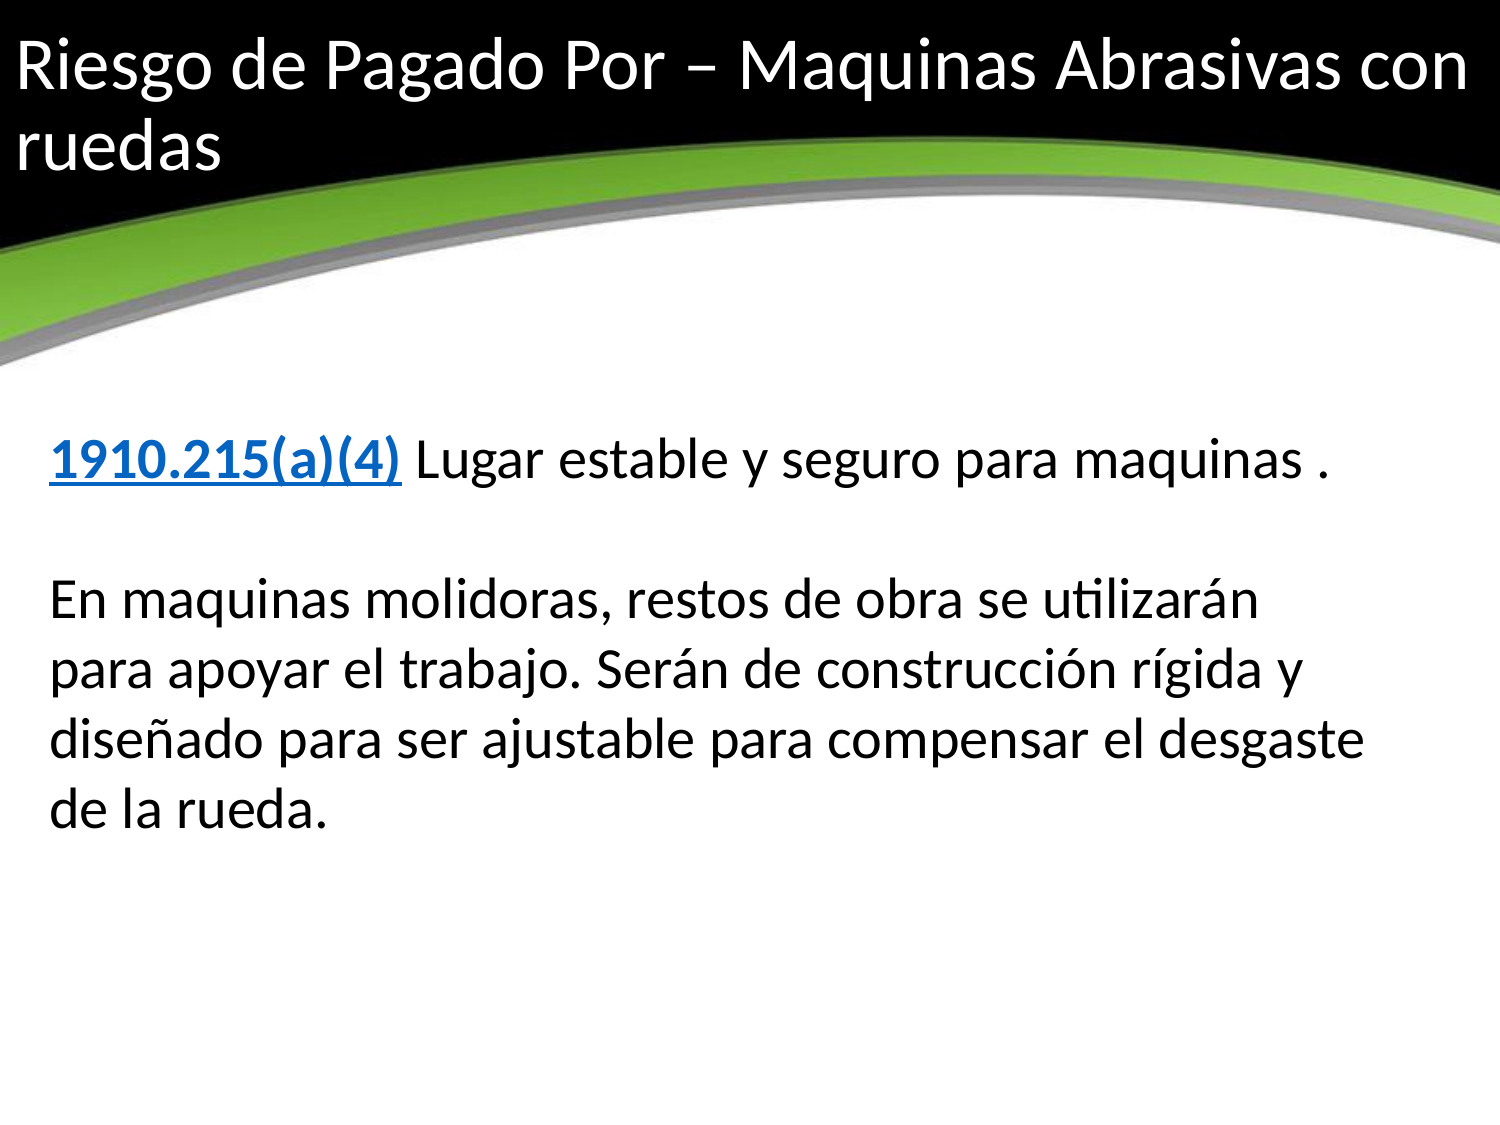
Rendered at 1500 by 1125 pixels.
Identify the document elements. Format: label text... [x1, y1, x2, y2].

picture [0, 0, 1500, 61]
picture [0, 149, 1500, 1125]
text_box 1910.215(a)(4) Lugar estable y seguro para maquinas . En maquinas molidoras, restos de obra se utilizarán para apoyar el trabajo. Serán de construcción rígida y diseñado para ser ajustable para compensar el desgaste de la rueda. [34, 412, 1389, 958]
title Riesgo de Pagado Por – Maquinas Abrasivas con ruedas [0, 61, 1500, 149]
